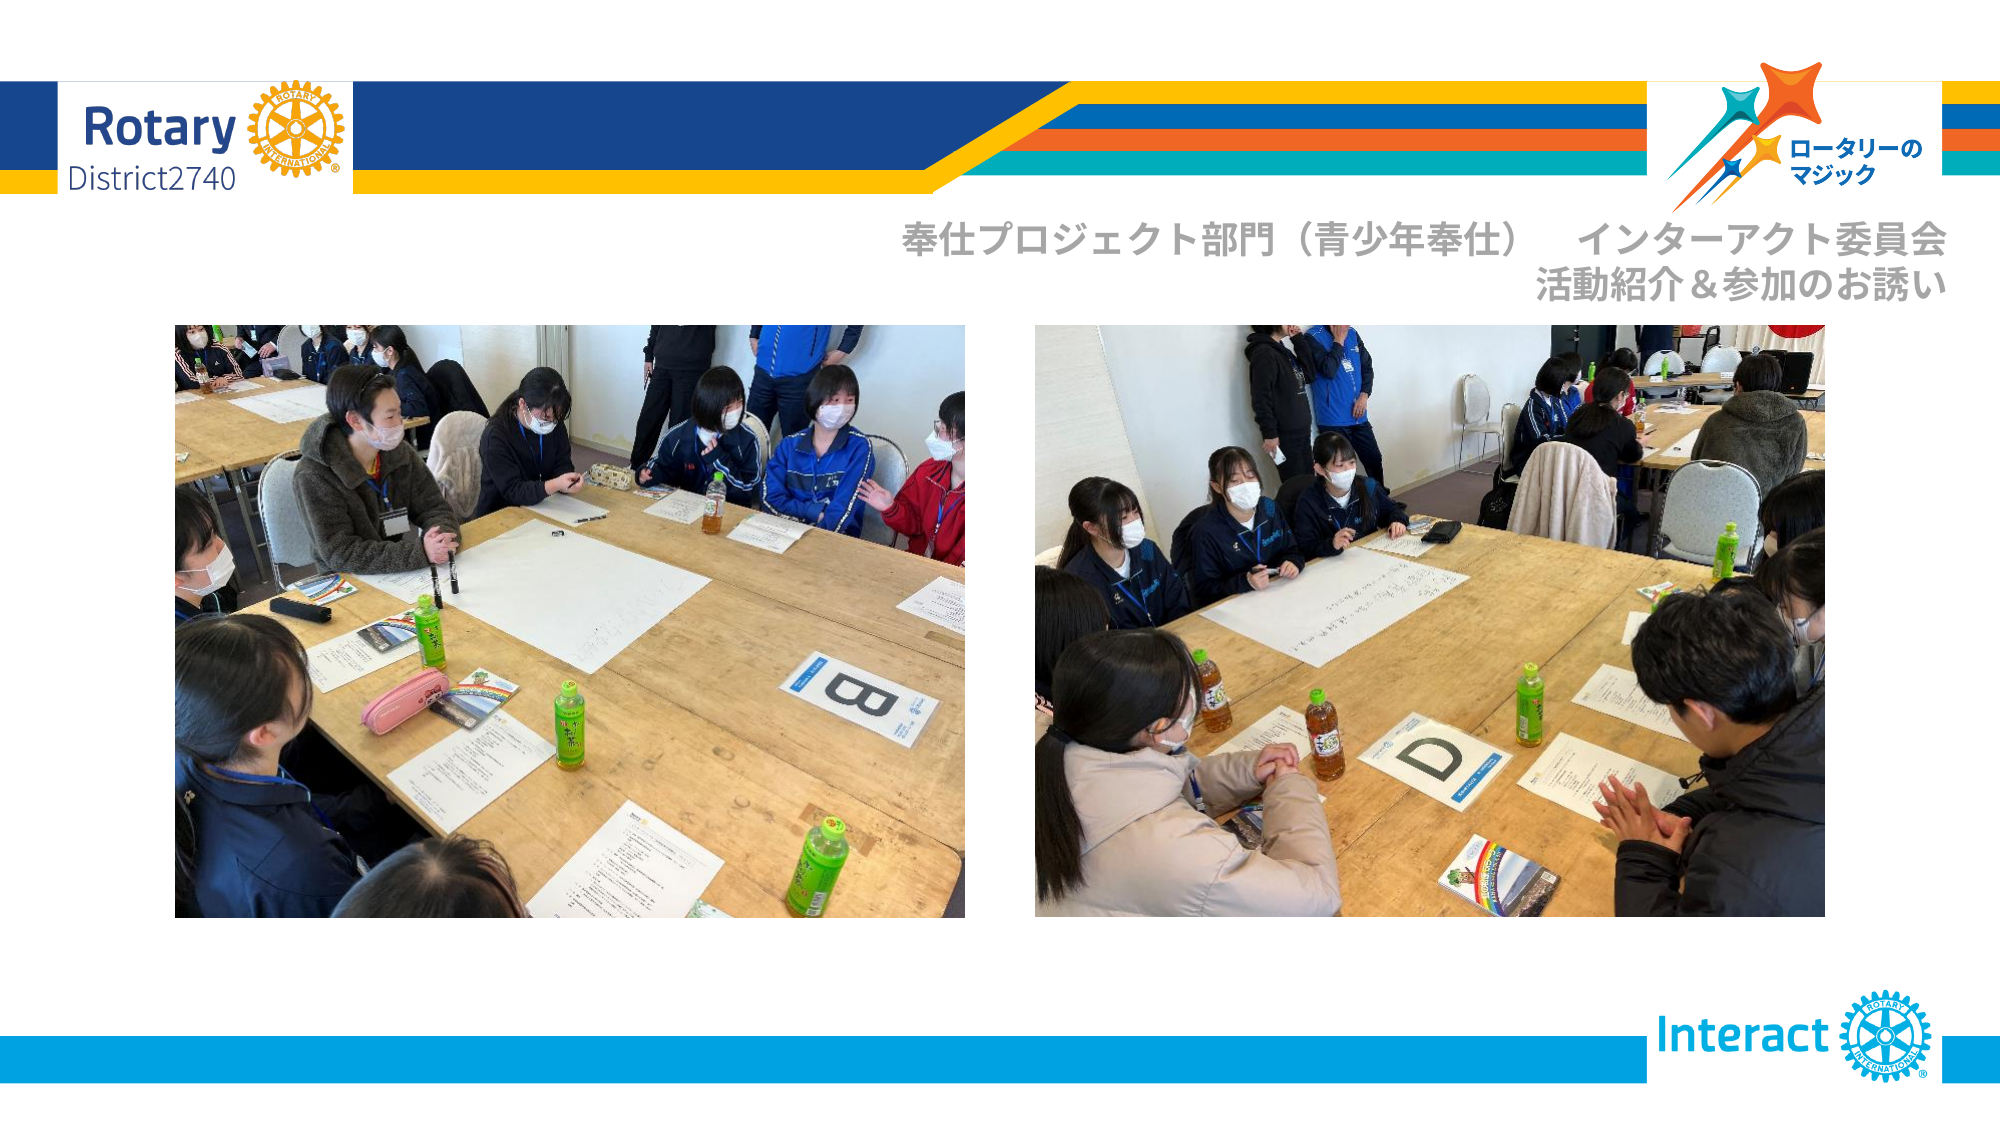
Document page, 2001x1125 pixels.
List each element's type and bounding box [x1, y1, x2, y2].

picture [174, 325, 965, 918]
text_box [0, 62, 2000, 1117]
picture [1035, 324, 1825, 918]
